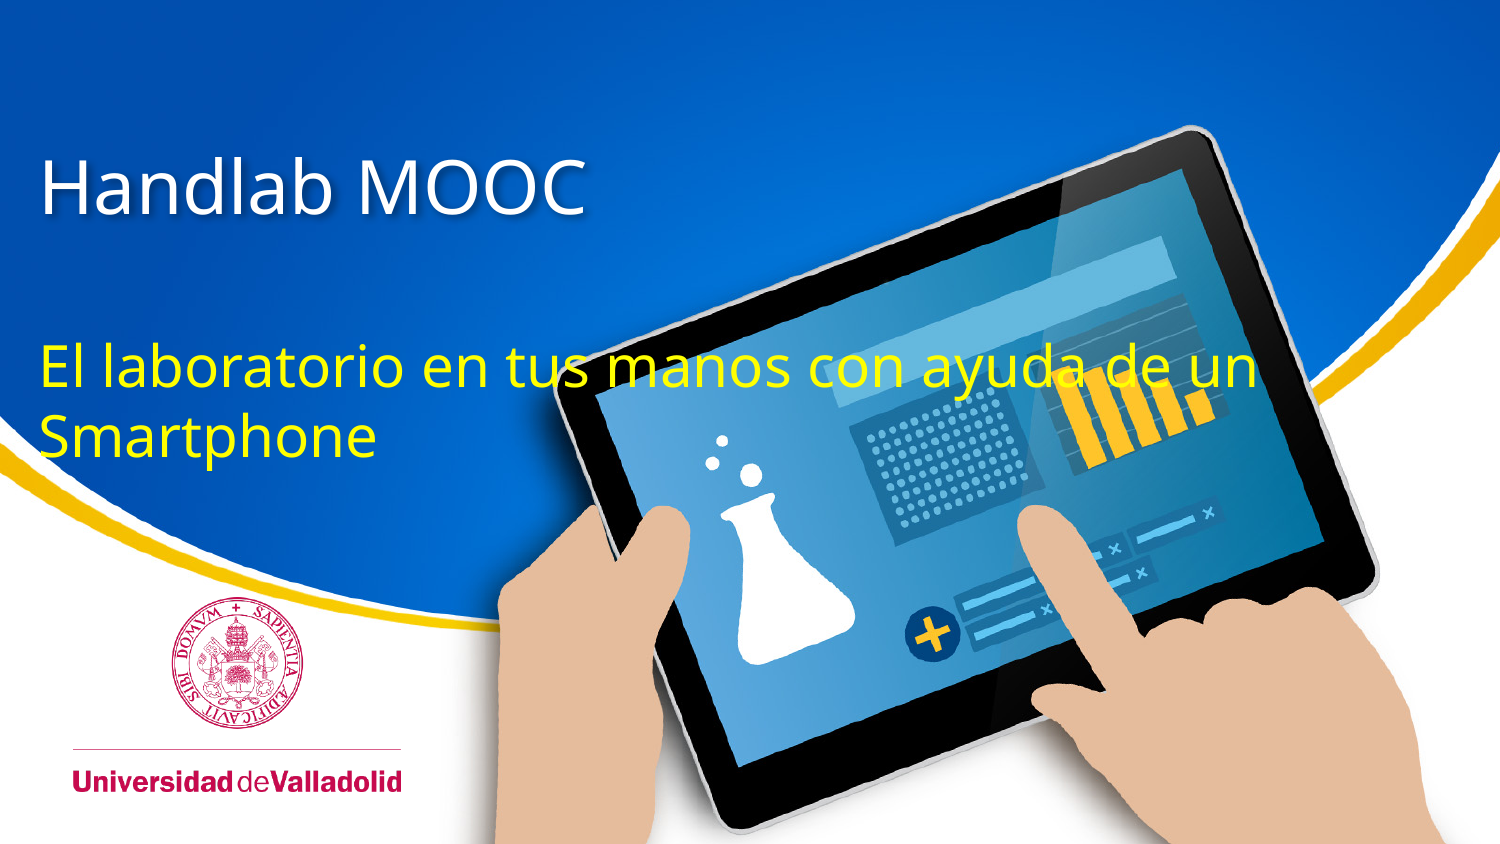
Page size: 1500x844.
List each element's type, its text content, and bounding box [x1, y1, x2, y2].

title Handlab MOOC [23, 71, 1452, 299]
picture [0, 0, 1500, 844]
subtitle El laboratorio en tus manos con ayuda de un Smartphone [23, 321, 1477, 548]
